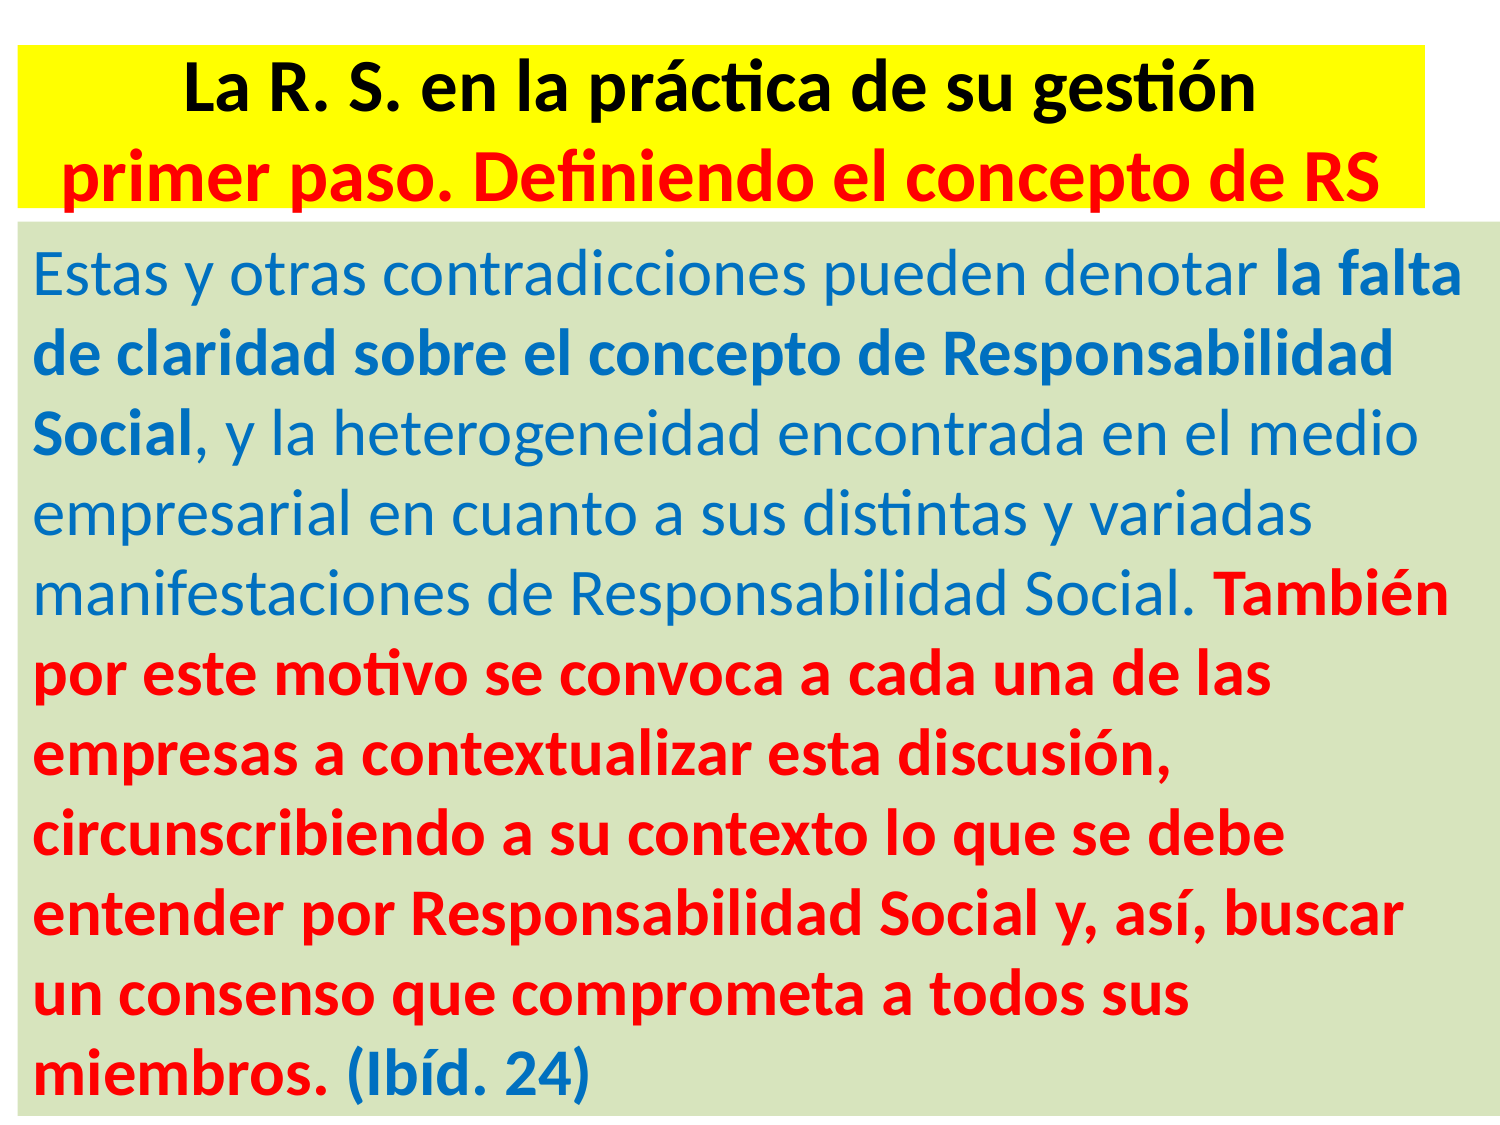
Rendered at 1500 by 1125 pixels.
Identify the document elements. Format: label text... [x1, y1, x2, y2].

title La R. S. en la práctica de su gestión primer paso. Definiendo el concepto de RS [17, 45, 1425, 209]
text_box Estas y otras contradicciones pueden denotar la falta de claridad sobre el concepto de Responsabilidad Social, y la heterogeneidad encontrada en el medio empresarial en cuanto a sus distintas y variadas manifestaciones de Responsabilidad Social. También por este motivo se convoca a cada una de las empresas a contextualizar esta discusión, circunscribiendo a su contexto lo que se debe entender por Responsabilidad Social y, así, buscar un consenso que comprometa a todos sus miembros. (Ibíd. 24) [17, 221, 1500, 1116]
